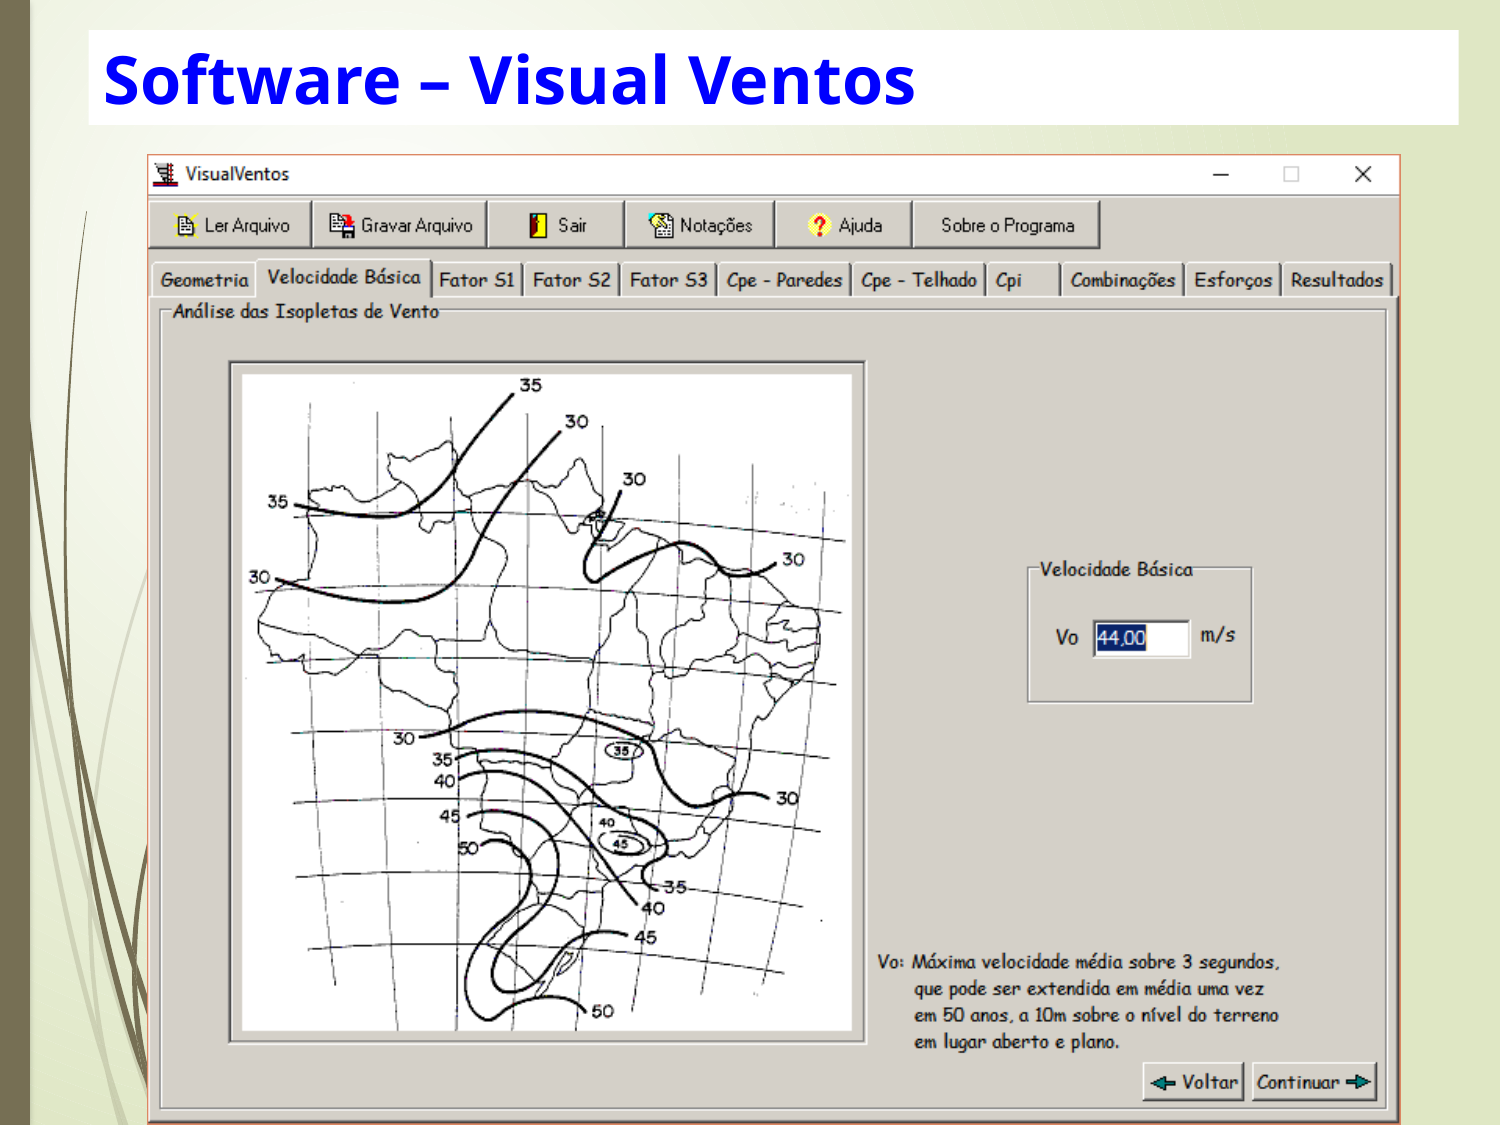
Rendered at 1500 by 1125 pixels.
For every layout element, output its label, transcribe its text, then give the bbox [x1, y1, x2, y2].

picture [146, 154, 1401, 1125]
text_box Software – Visual Ventos [88, 75, 1459, 124]
text_box [0, 1, 1500, 75]
